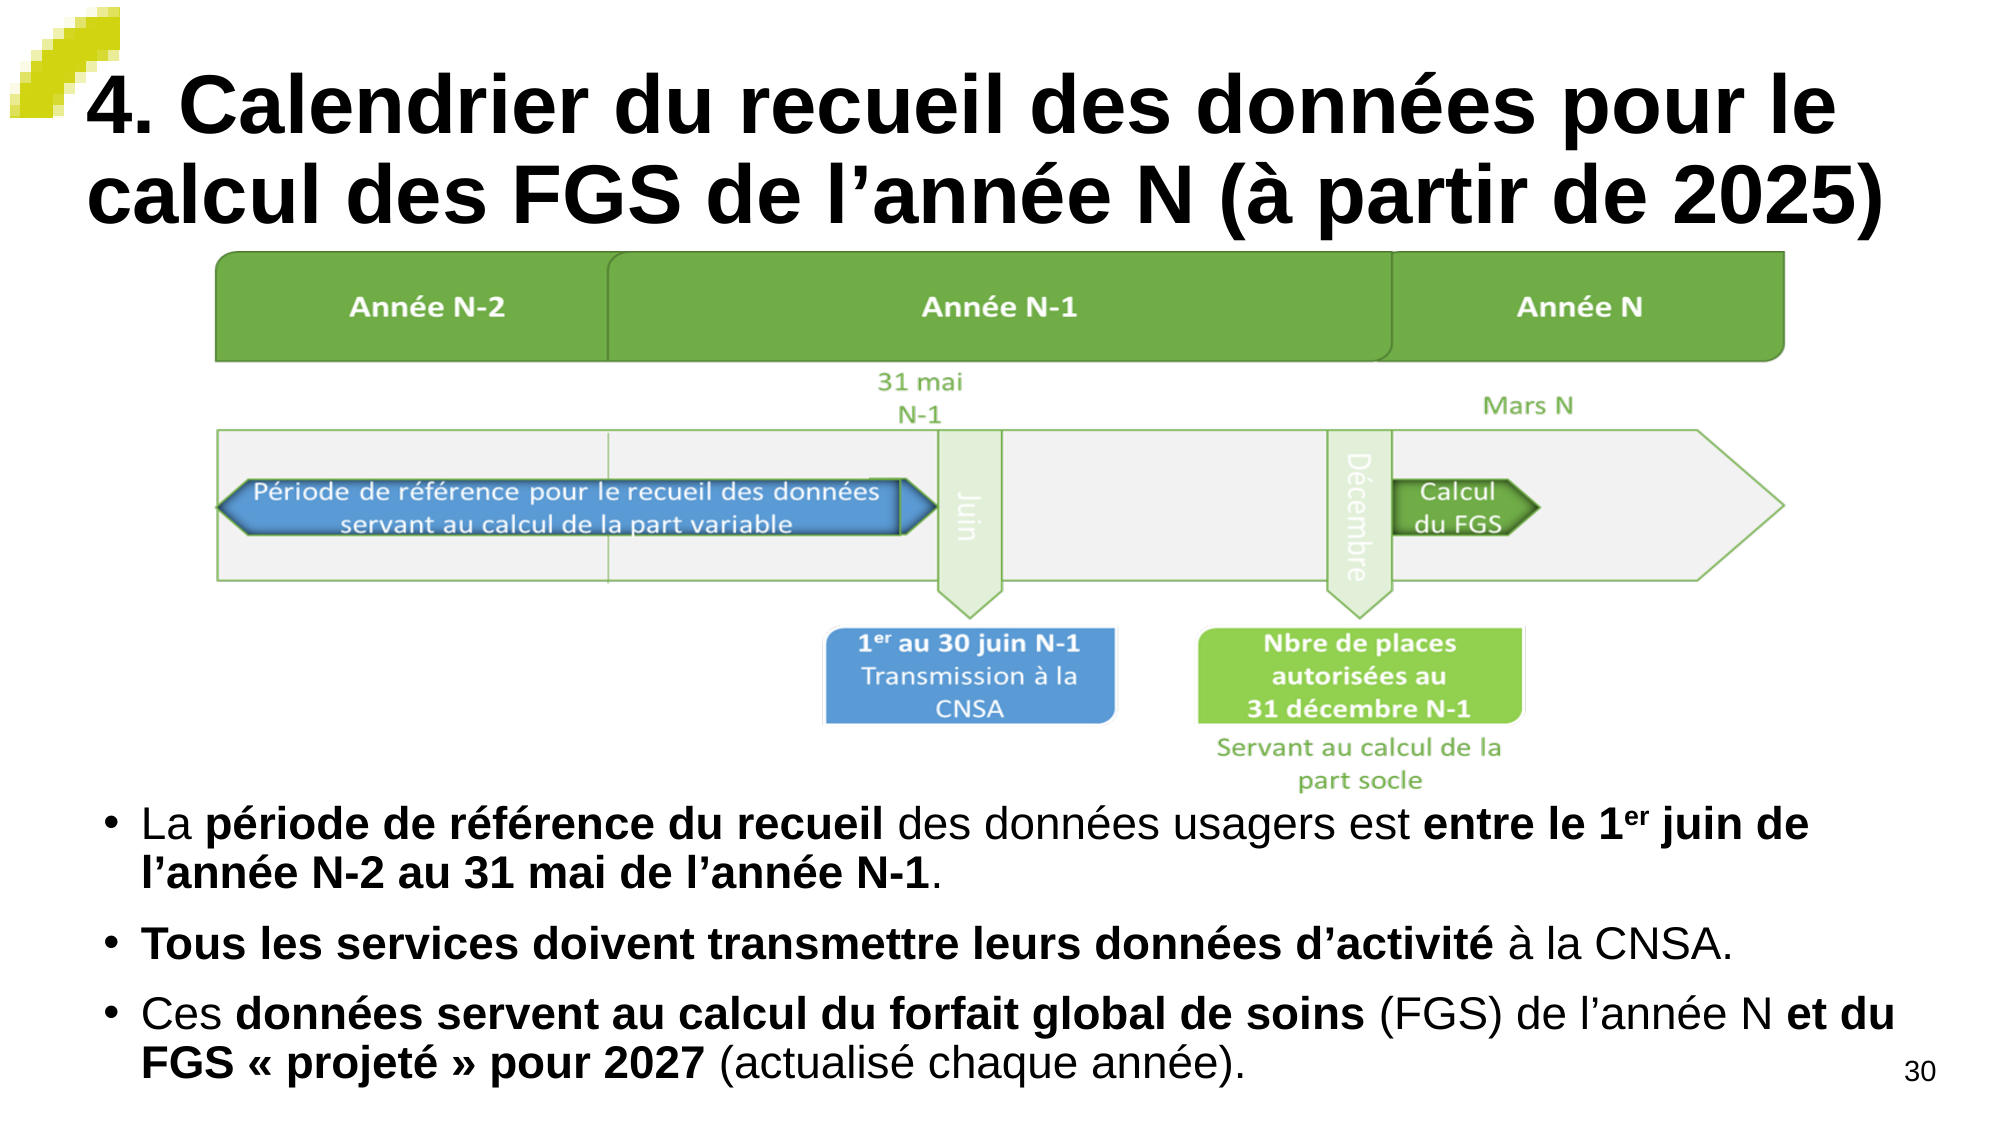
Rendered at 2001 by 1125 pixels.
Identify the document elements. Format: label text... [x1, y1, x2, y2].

title 4. Calendrier du recueil des données pour le calcul des FGS de l’année N (à partir de 2025) [71, 54, 1939, 272]
picture [214, 251, 1786, 813]
list La période de référence du recueil des données usagers est entre le 1er juin de l’année N-2 au 31 mai de l’année N-1. Tous les services doivent transmettre leurs données d’activité à la CNSA. Ces données servent au calcul du forfait global de soins (FGS) de l’année N et du FGS « projeté » pour 2027 (actualisé chaque année). [88, 792, 1912, 1029]
